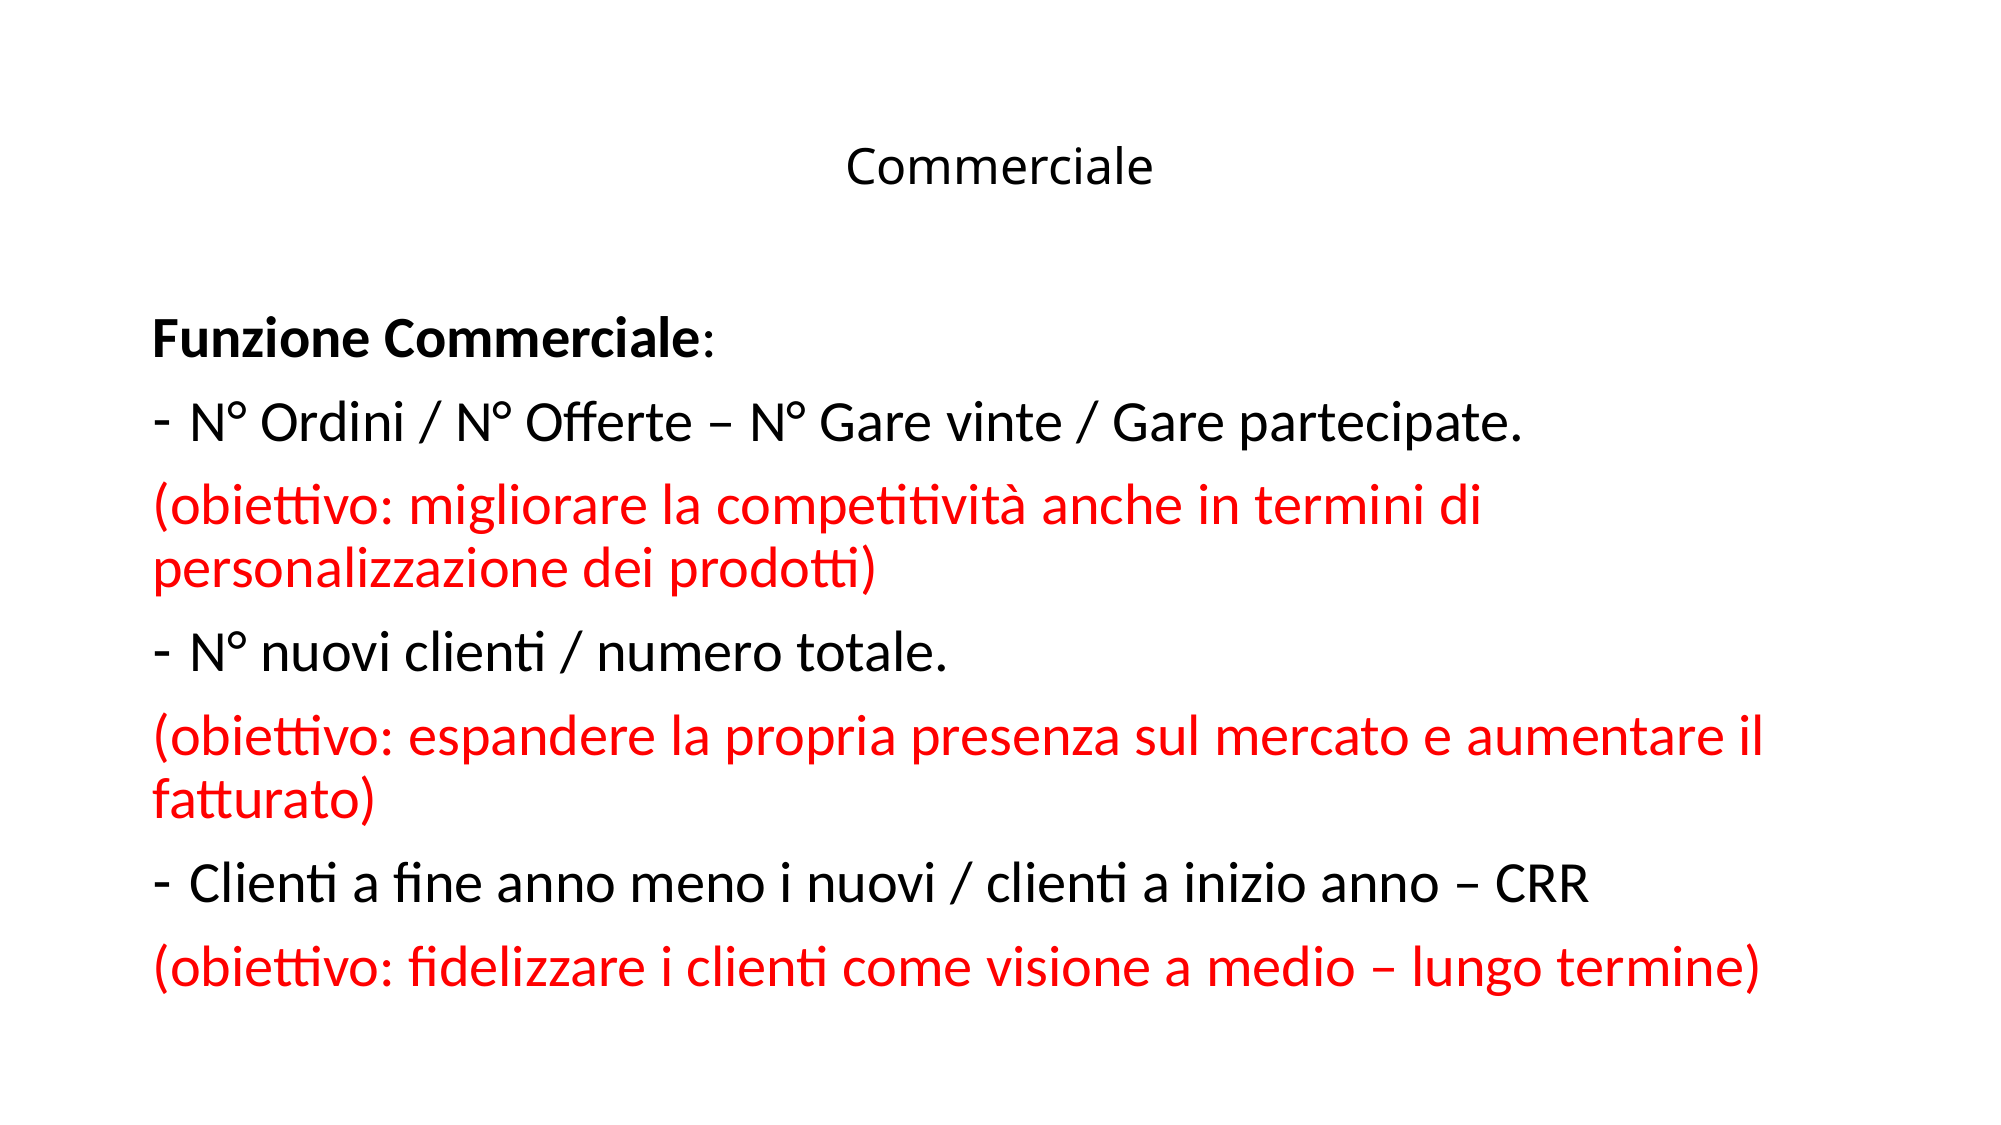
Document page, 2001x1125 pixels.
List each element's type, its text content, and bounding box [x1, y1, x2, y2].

title Commerciale [137, 59, 1863, 278]
list Funzione Commerciale: N° Ordini / N° Offerte – N° Gare vinte / Gare partecipate. (obiettivo: migliorare la competitività anche in termini di personalizzazione dei prodotti) N° nuovi clienti / numero totale. (obiettivo: espandere la propria presenza sul mercato e aumentare il fatturato) Clienti a fine anno meno i nuovi / clienti a inizio anno – CRR (obiettivo: fidelizzare i clienti come visione a medio – lungo termine) [137, 299, 1863, 1014]
